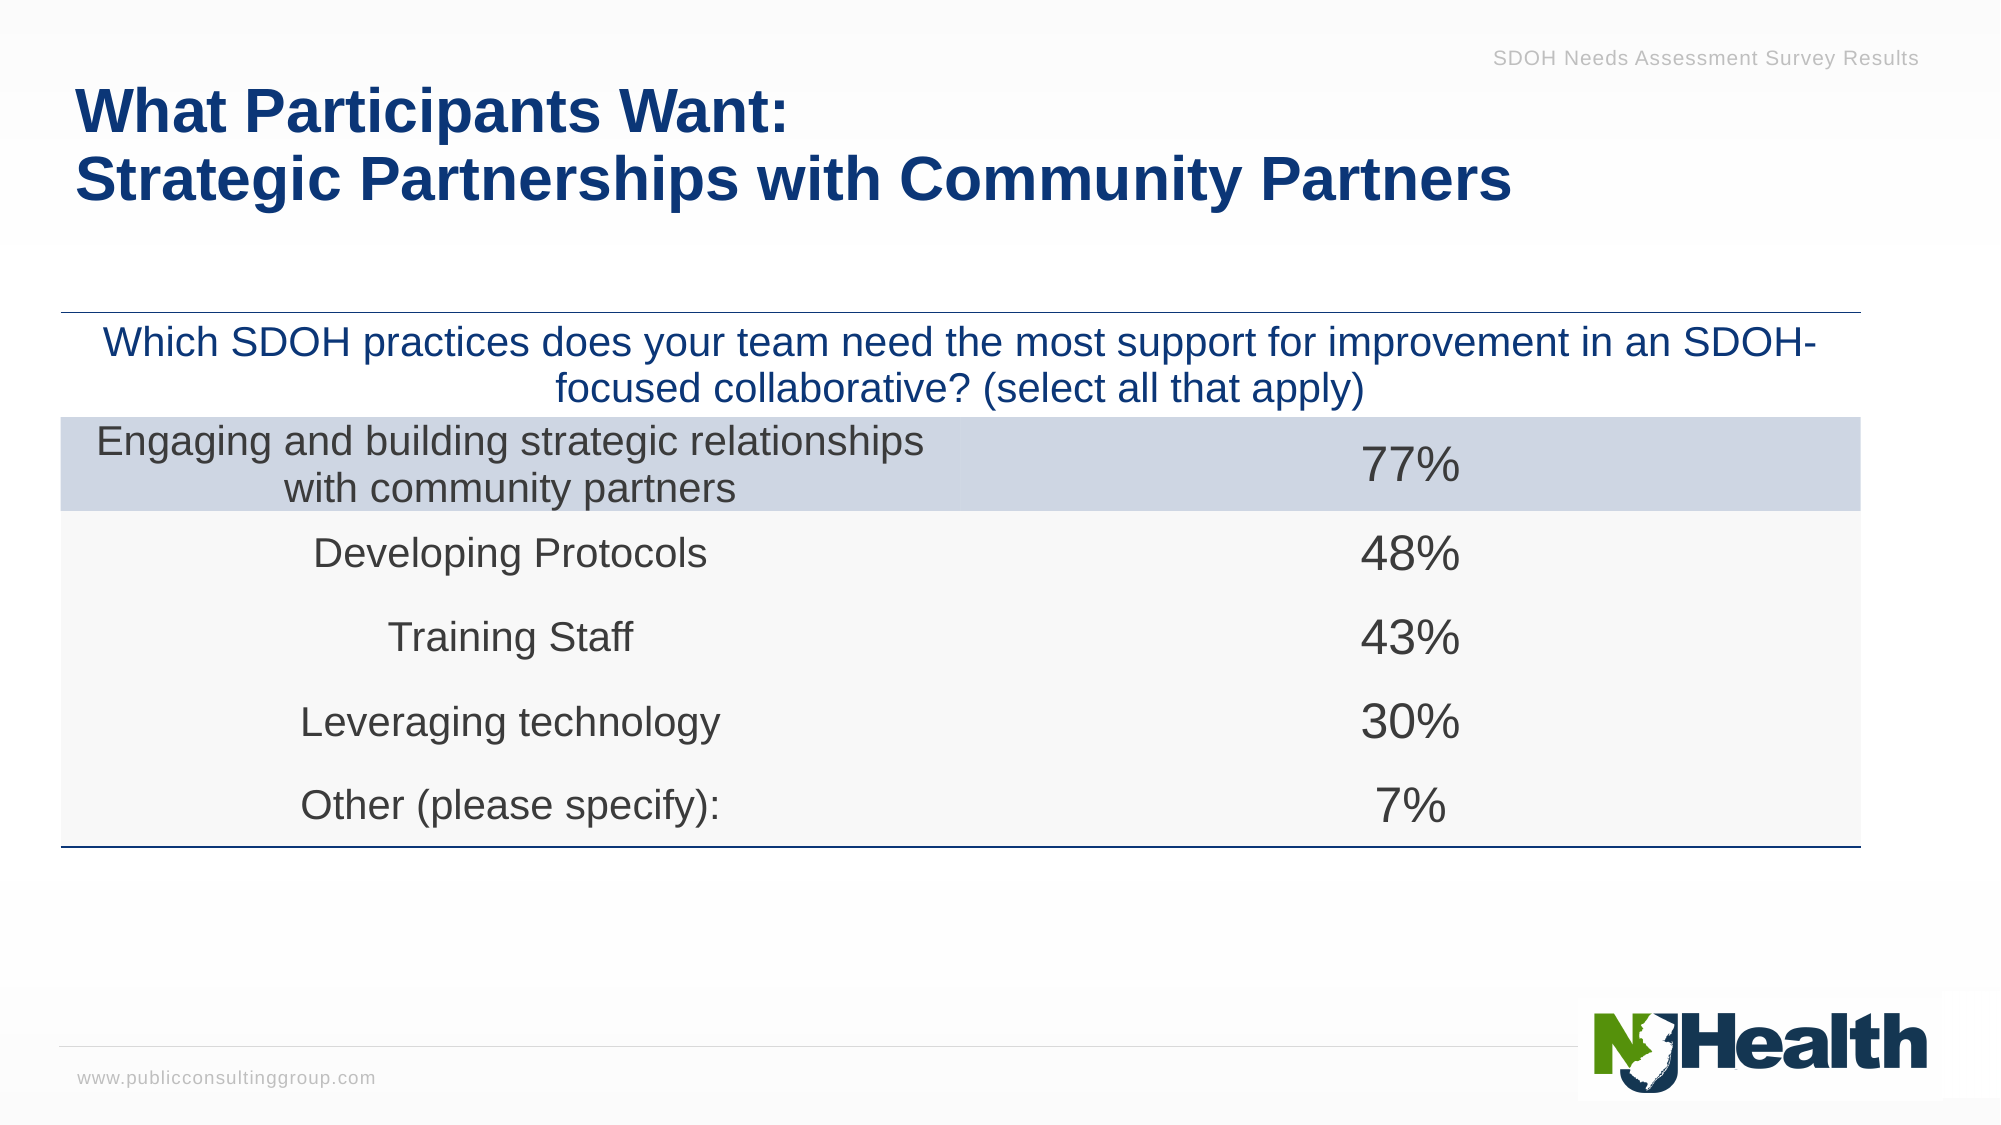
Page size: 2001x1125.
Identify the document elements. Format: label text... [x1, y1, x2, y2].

table_cell Training Staff [61, 595, 961, 679]
table_cell Engaging and building strategic relationships with community partners [61, 417, 961, 511]
table_cell 77% [961, 417, 1861, 511]
footer SDOH Needs Assessment Survey Results [60, 27, 1935, 88]
table_cell 48% [961, 511, 1861, 595]
table_cell 7% [961, 763, 1861, 846]
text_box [1577, 991, 2000, 1101]
table_cell 30% [961, 679, 1861, 763]
table_cell Leveraging technology [61, 679, 961, 763]
table_cell 43% [961, 595, 1861, 679]
table_header Which SDOH practices does your team need the most support for improvement in an SDOH-focused collaborative? (select all that apply) [61, 313, 1861, 417]
title What Participants Want: Strategic Partnerships with Community Partners [60, 88, 1935, 233]
table_cell Developing Protocols [61, 511, 961, 595]
table_cell Other (please specify): [61, 763, 961, 846]
